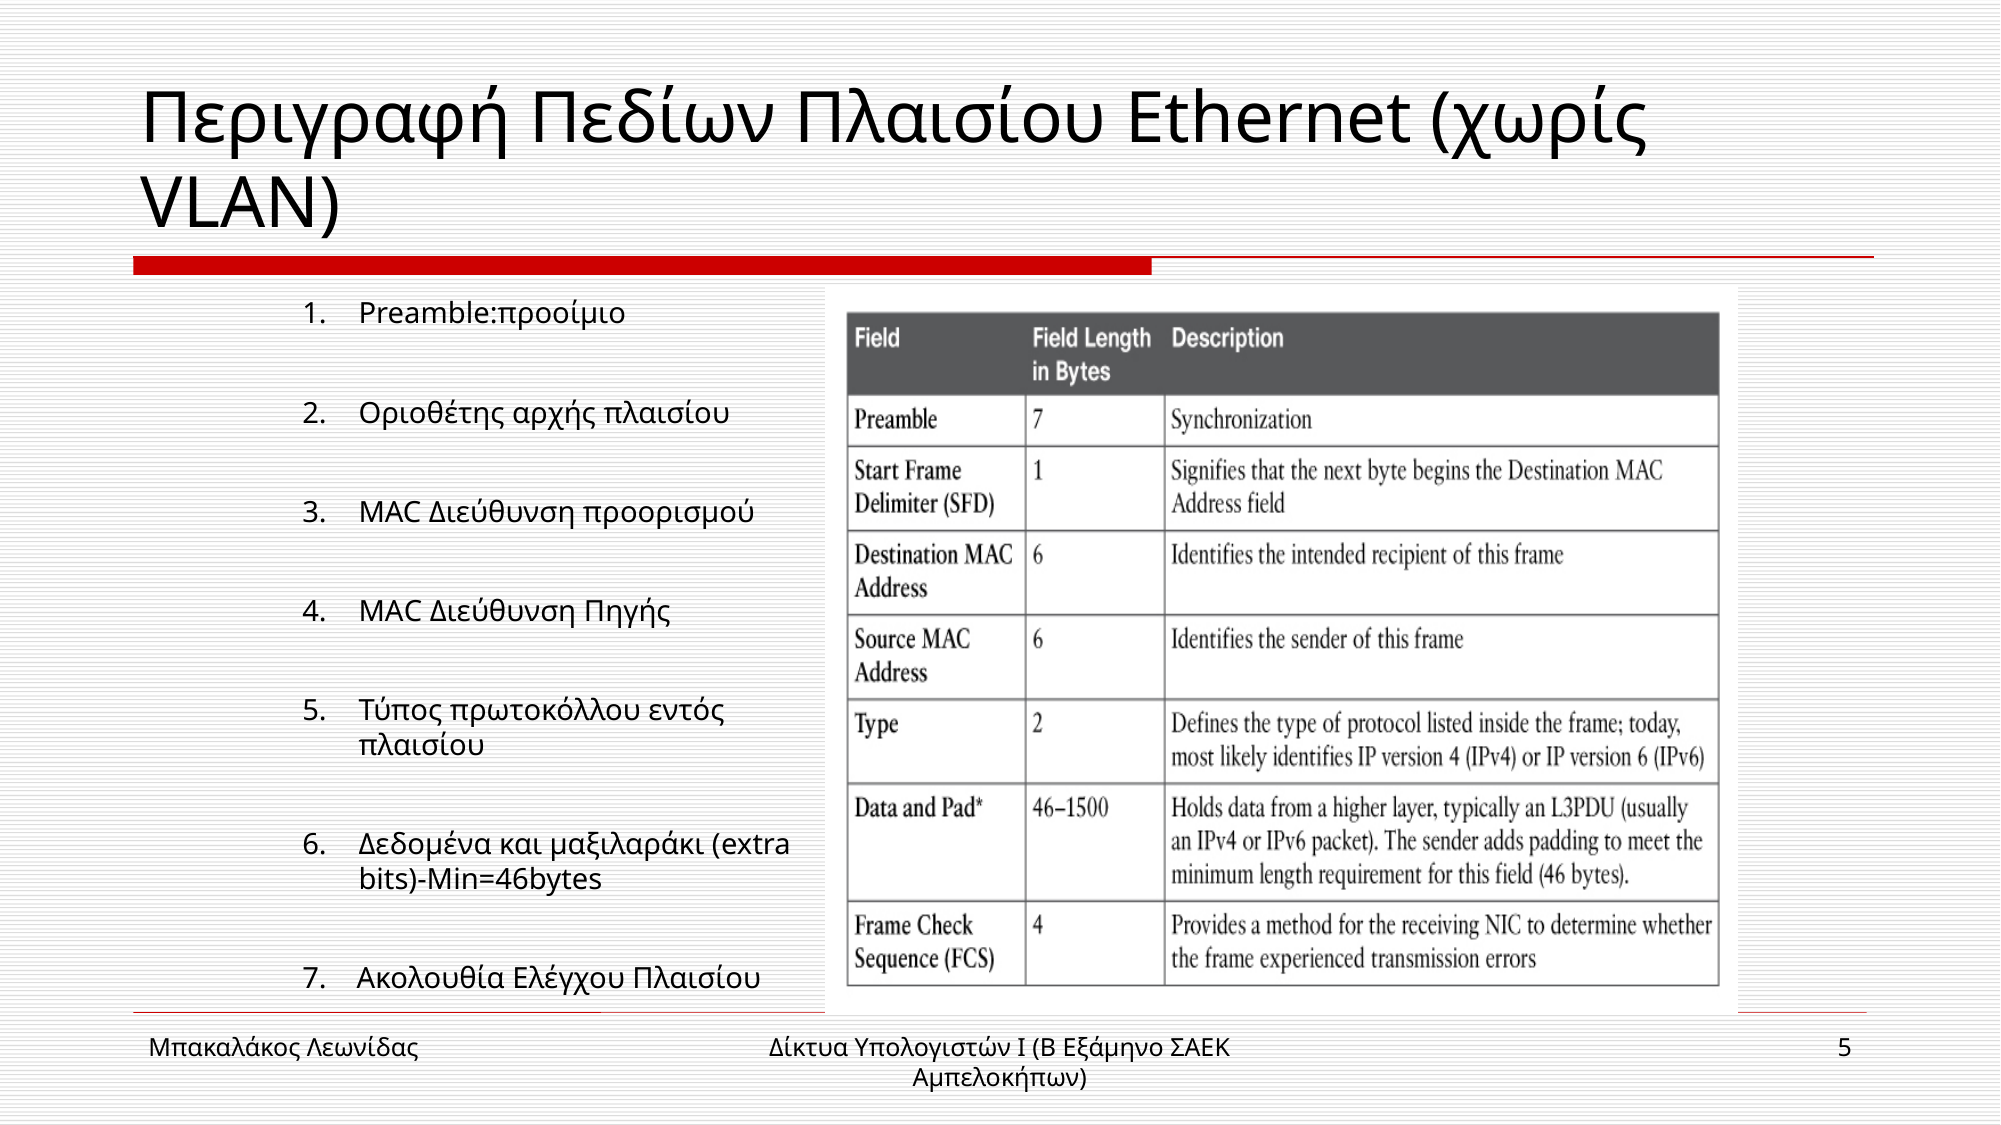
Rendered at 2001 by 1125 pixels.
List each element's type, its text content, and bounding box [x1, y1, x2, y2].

text_box Preamble:προοίμιο Oριοθέτης αρχής πλαισίου MAC Διεύθυνση προορισμού ΜΑC Διεύθυνση Πηγής Τύπος πρωτοκόλλου εντός πλαισίου Δεδομένα και μαξιλαράκι (extra bits)-Μin=46bytes 7. Ακολουθία Ελέγχου Πλαισίου [287, 287, 824, 1002]
footer Δίκτυα Υπολογιστών Ι (B Eξάμηνο ΣΑΕΚ Αμπελοκήπων) [683, 1024, 1317, 1103]
slide_number 5 [1433, 1024, 1867, 1103]
picture [0, 0, 2001, 1125]
title Περιγραφή Πεδίων Πλαισίου Ethernet (χωρίς VLAN) [125, 50, 1876, 250]
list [824, 287, 1738, 1013]
slide_number Mπακαλάκος Λεωνίδας [133, 1024, 567, 1103]
